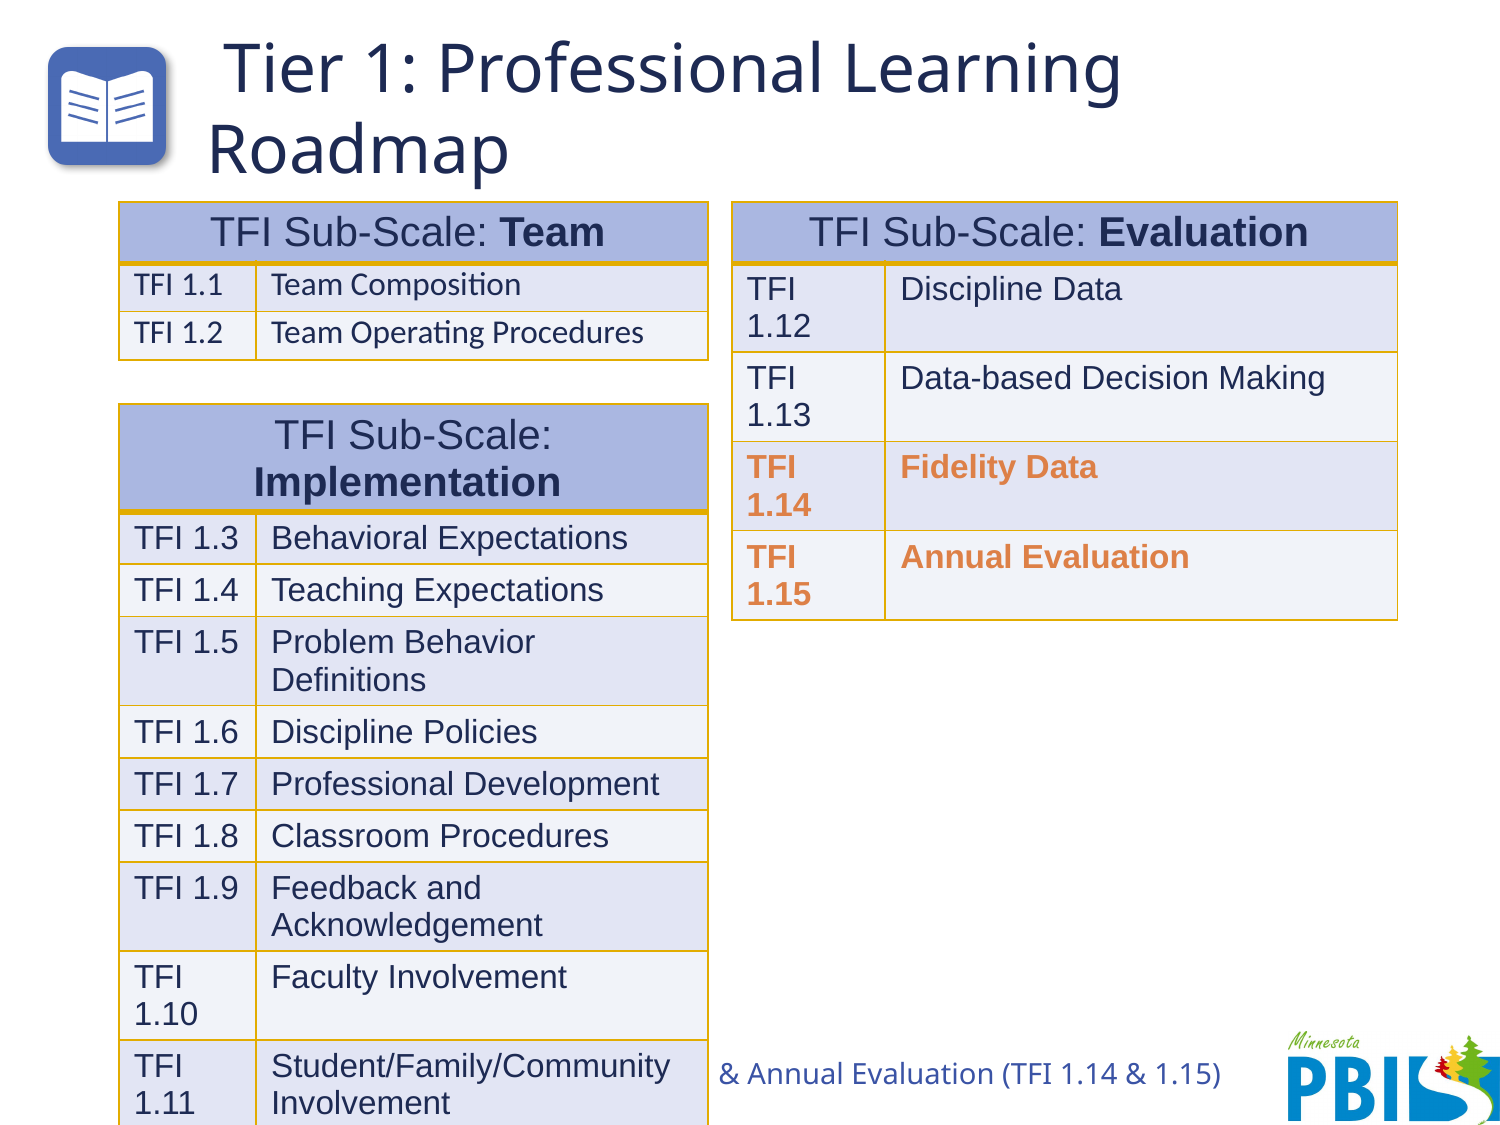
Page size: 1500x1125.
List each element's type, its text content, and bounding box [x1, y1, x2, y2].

picture [1288, 1031, 1500, 1125]
table_cell Fidelity Data [886, 442, 1397, 530]
table_cell Problem Behavior Definitions [257, 617, 707, 705]
table_cell TFI 1.9 [120, 863, 255, 950]
table_cell Classroom Procedures [257, 811, 707, 861]
table_cell TFI 1.7 [120, 759, 255, 809]
title Tier 1: Professional Learning Roadmap [191, 47, 1305, 165]
table_cell Faculty Involvement [257, 952, 707, 1039]
table_cell Annual Evaluation [886, 531, 1397, 619]
table_cell Discipline Policies [257, 706, 707, 757]
table_cell TFI 1.11 [120, 1041, 255, 1125]
table_cell TFI 1.3 [120, 515, 255, 563]
table_header TFI Sub-Scale: Team [120, 203, 707, 261]
table_cell TFI 1.14 [733, 442, 884, 530]
table_cell Team Composition [257, 266, 707, 311]
table_cell TFI 1.4 [120, 565, 255, 616]
table_cell TFI 1.15 [733, 531, 884, 619]
table_cell TFI 1.6 [120, 706, 255, 757]
picture [1301, 1068, 1312, 1085]
table_cell TFI 1.5 [120, 617, 255, 705]
table_cell Data-based Decision Making [886, 353, 1397, 441]
table_cell TFI 1.2 [120, 312, 255, 359]
table_cell Discipline Data [886, 266, 1397, 351]
table_cell Professional Development [257, 759, 707, 809]
table_cell TFI 1.1 [120, 266, 255, 311]
picture [48, 46, 166, 165]
table_cell TFI 1.13 [733, 353, 884, 441]
table_cell Teaching Expectations [257, 565, 707, 616]
table_header TFI Sub-Scale: Evaluation [733, 203, 1397, 261]
table_cell TFI 1.10 [120, 952, 255, 1039]
table_cell TFI 1.8 [120, 811, 255, 861]
table_cell TFI 1.12 [733, 266, 884, 351]
table_cell Student/Family/Community Involvement [257, 1041, 707, 1125]
table_cell Feedback and Acknowledgement [257, 863, 707, 950]
table_cell Behavioral Expectations [257, 515, 707, 563]
table_cell Team Operating Procedures [257, 312, 707, 359]
table_header TFI Sub-Scale: Implementation [120, 405, 707, 509]
